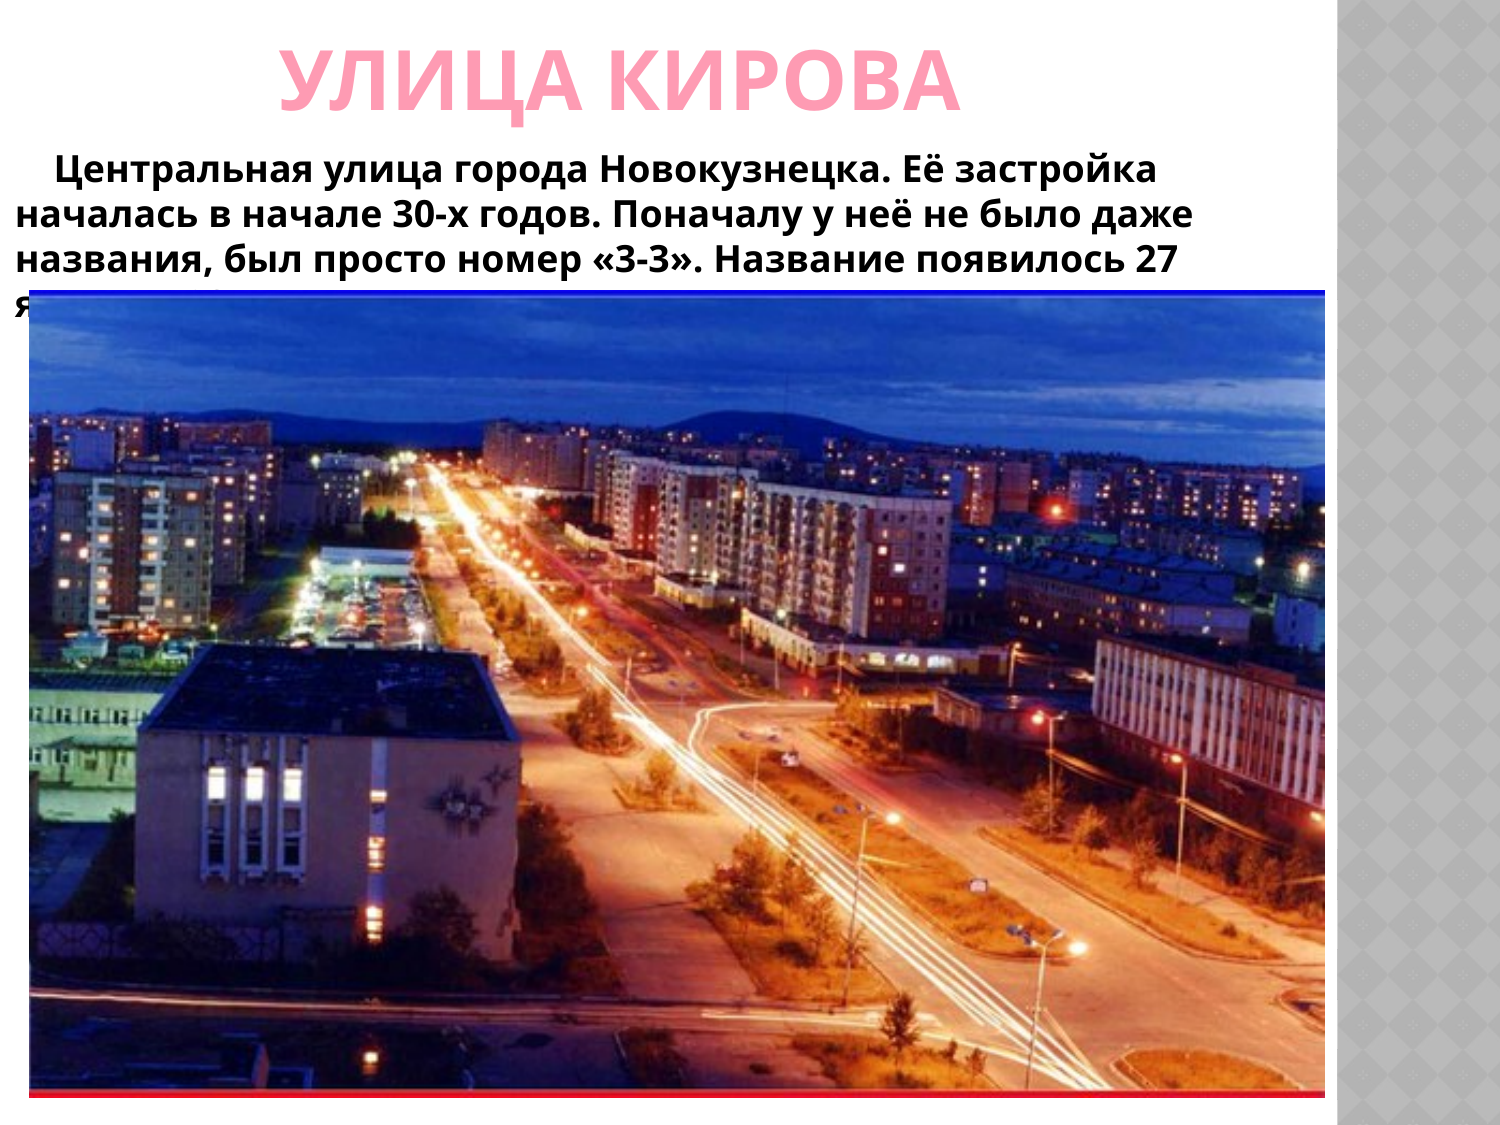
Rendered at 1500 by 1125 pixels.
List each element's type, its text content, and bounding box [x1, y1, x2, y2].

text_box УЛИЦА КИРОВА [123, 19, 1117, 137]
text_box Центральная улица города Новокузнецка. Её застройка началась в начале 30-х годов. Поначалу у неё не было даже названия, был просто номер «3-3». Название появилось 27 января 1935 года. [0, 137, 1329, 332]
picture [29, 290, 1326, 1098]
